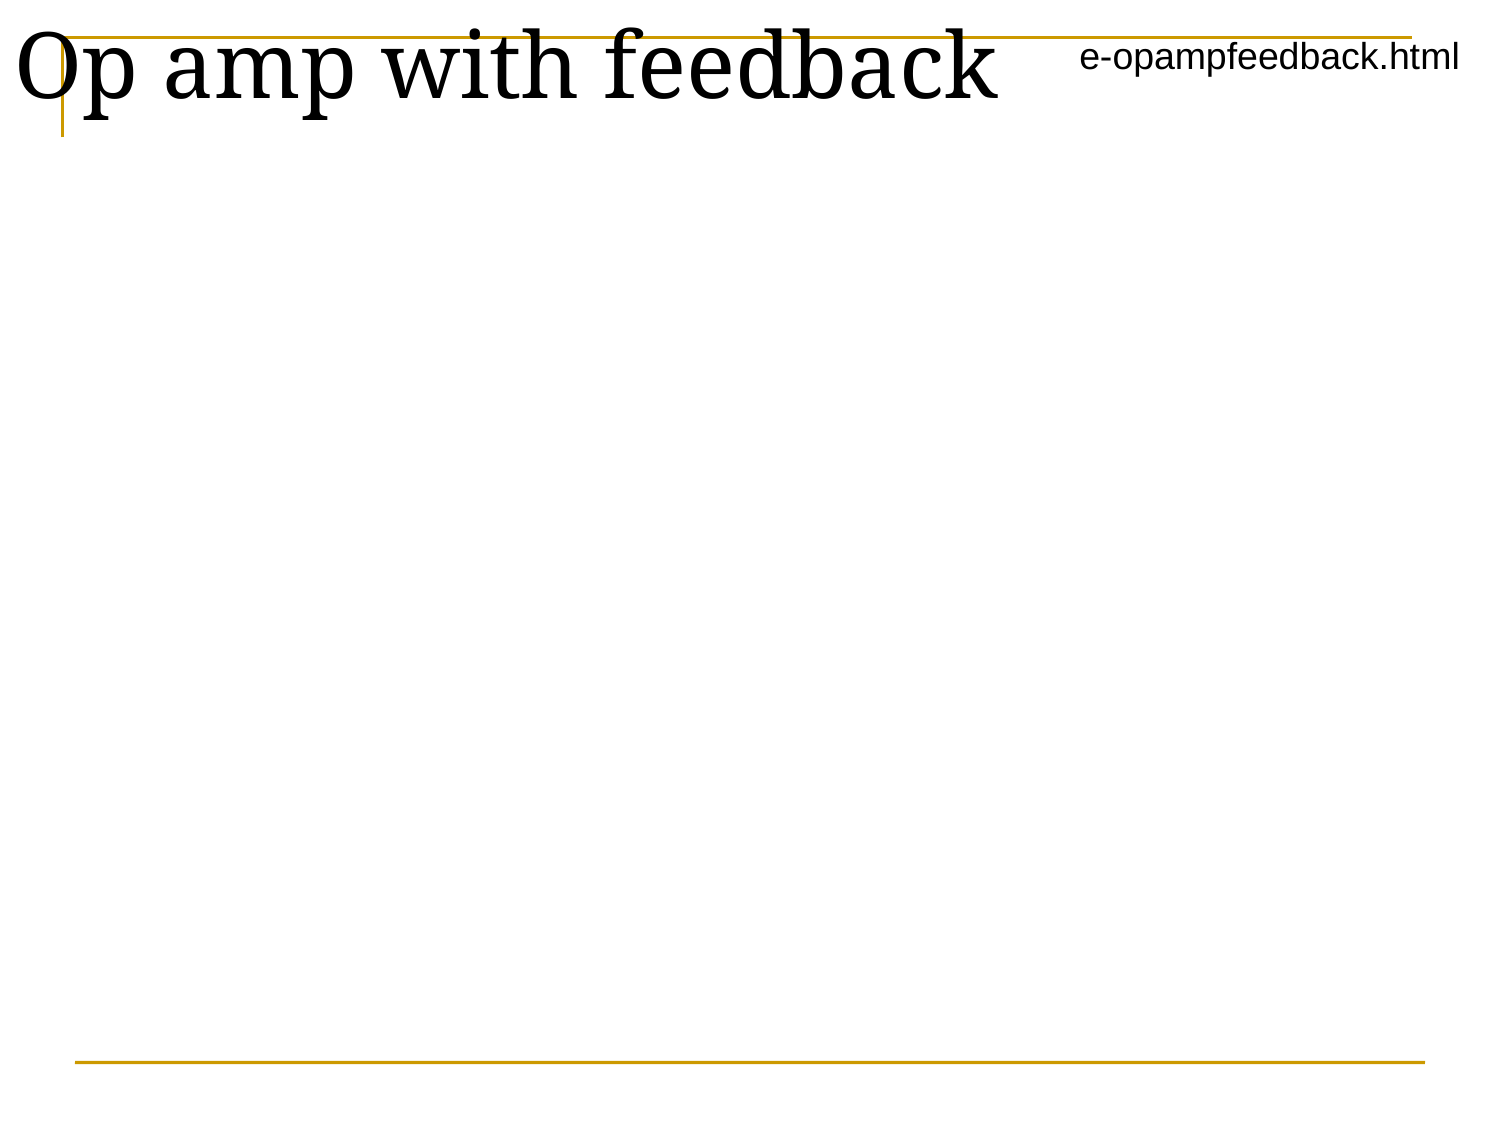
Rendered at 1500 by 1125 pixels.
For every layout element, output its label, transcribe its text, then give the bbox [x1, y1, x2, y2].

text_box Op amp with feedback [0, 0, 1350, 188]
text_box e-opampfeedback.html [1064, 24, 1475, 85]
